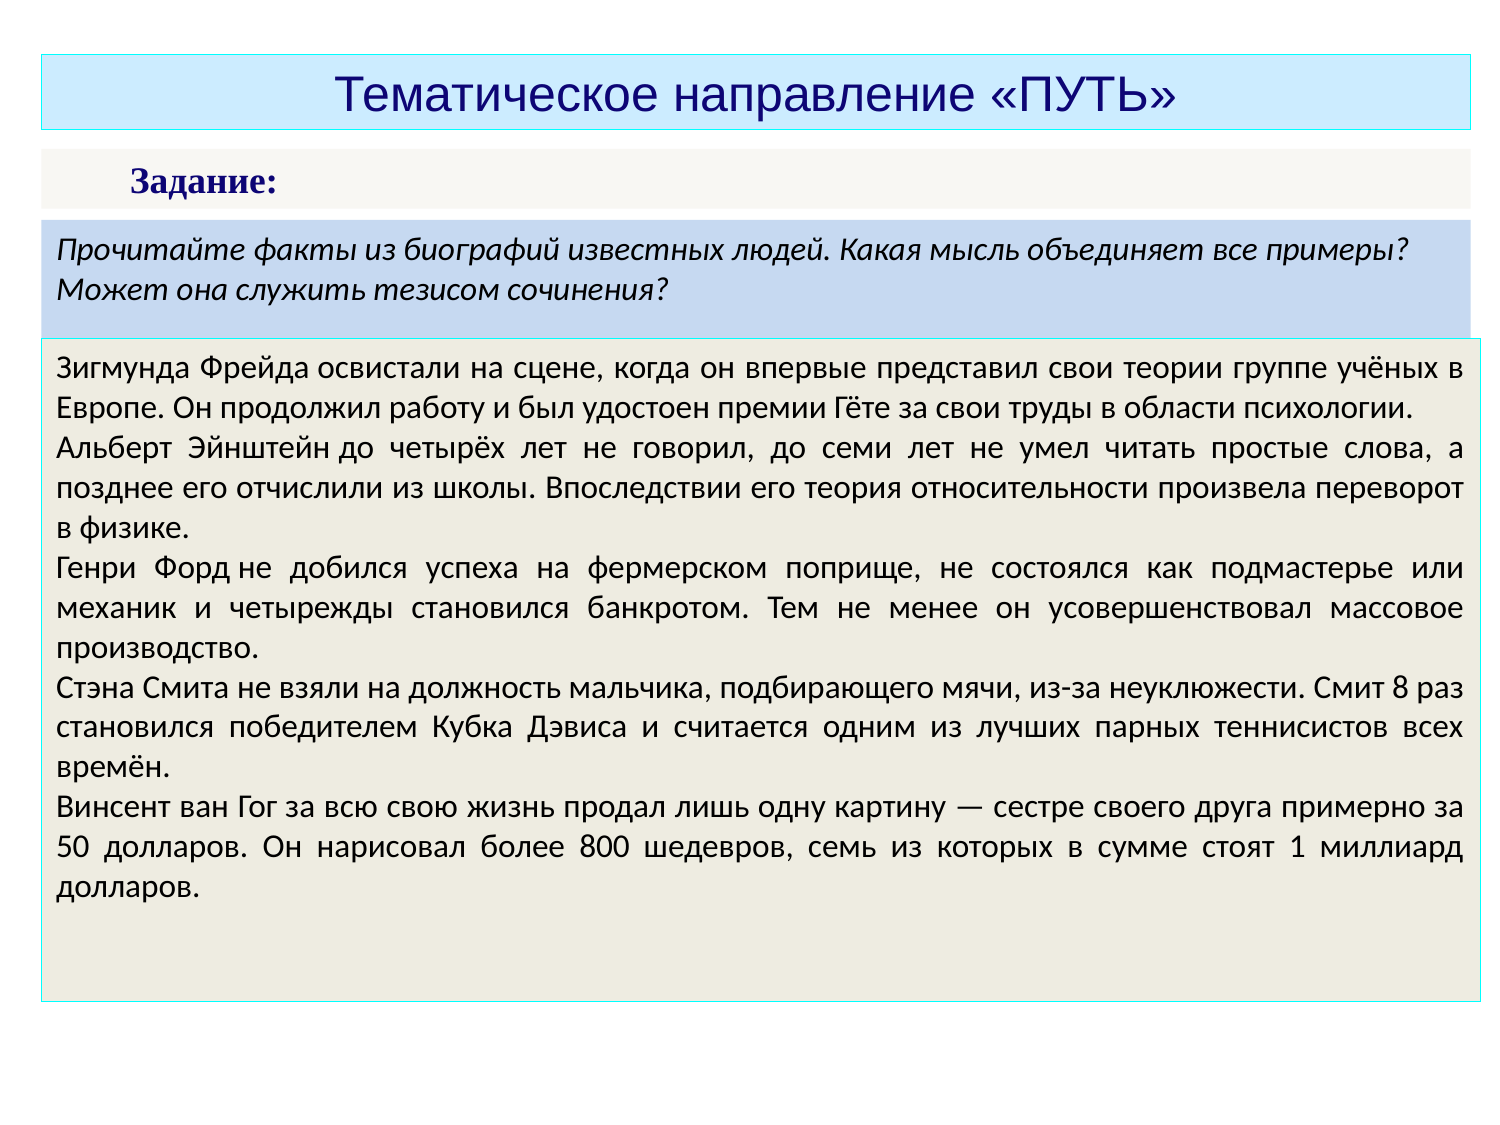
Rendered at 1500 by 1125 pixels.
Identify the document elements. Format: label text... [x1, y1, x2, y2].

text_box Прочитайте факты из биографий известных людей. Какая мысль объединяет все примеры? Может она служить тезисом сочинения? [41, 219, 1471, 338]
text_box Зигмунда Фрейда освистали на сцене, когда он впервые представил свои теории группе учёных в Европе. Он продолжил работу и был удостоен премии Гёте за свои труды в области психологии. Альберт Эйнштейн до четырёх лет не говорил, до семи лет не умел читать простые слова, а позднее его отчислили из школы. Впоследствии его теория относительности произвела переворот в физике. Генри Форд не добился успеха на фермерском поприще, не состоялся как подмастерье или механик и четырежды становился банкротом. Тем не менее он усовершенствовал массовое производство. Стэна Смита не взяли на должность мальчика, подбирающего мячи, из-за неуклюжести. Смит 8 раз становился победителем Кубка Дэвиса и считается одним из лучших парных теннисистов всех времён. Винсент ван Гог за всю свою жизнь продал лишь одну картину — сестре своего друга примерно за 50 долларов. Он нарисовал более 800 шедевров, семь из которых в сумме стоят 1 миллиард долларов. [41, 338, 1481, 1002]
text_box Задание: [41, 148, 1471, 209]
text_box [182, 278, 1317, 340]
text_box Тематическое направление «ПУТЬ» [41, 54, 1471, 130]
